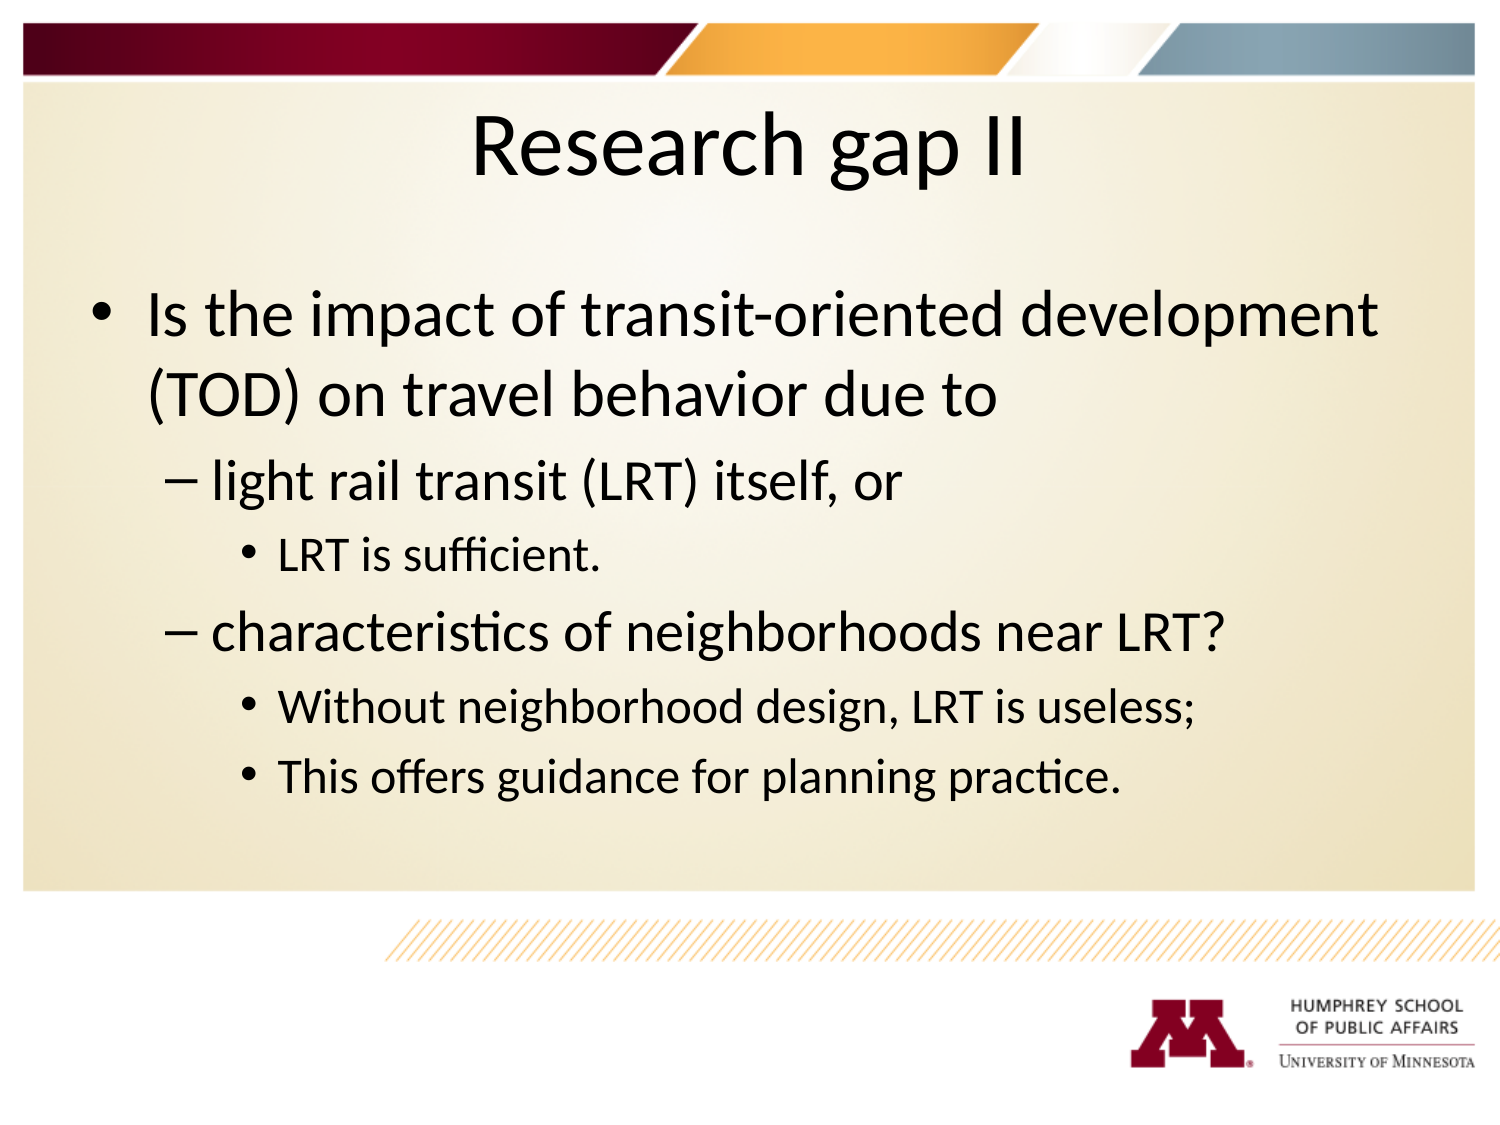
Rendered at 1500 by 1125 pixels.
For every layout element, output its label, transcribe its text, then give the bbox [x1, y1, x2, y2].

picture [0, 0, 1500, 1125]
title Research gap II [75, 45, 1425, 233]
list Is the impact of transit-oriented development (TOD) on travel behavior due to light rail transit (LRT) itself, or LRT is sufficient. characteristics of neighborhoods near LRT? Without neighborhood design, LRT is useless; This offers guidance for planning practice. [75, 262, 1425, 1005]
